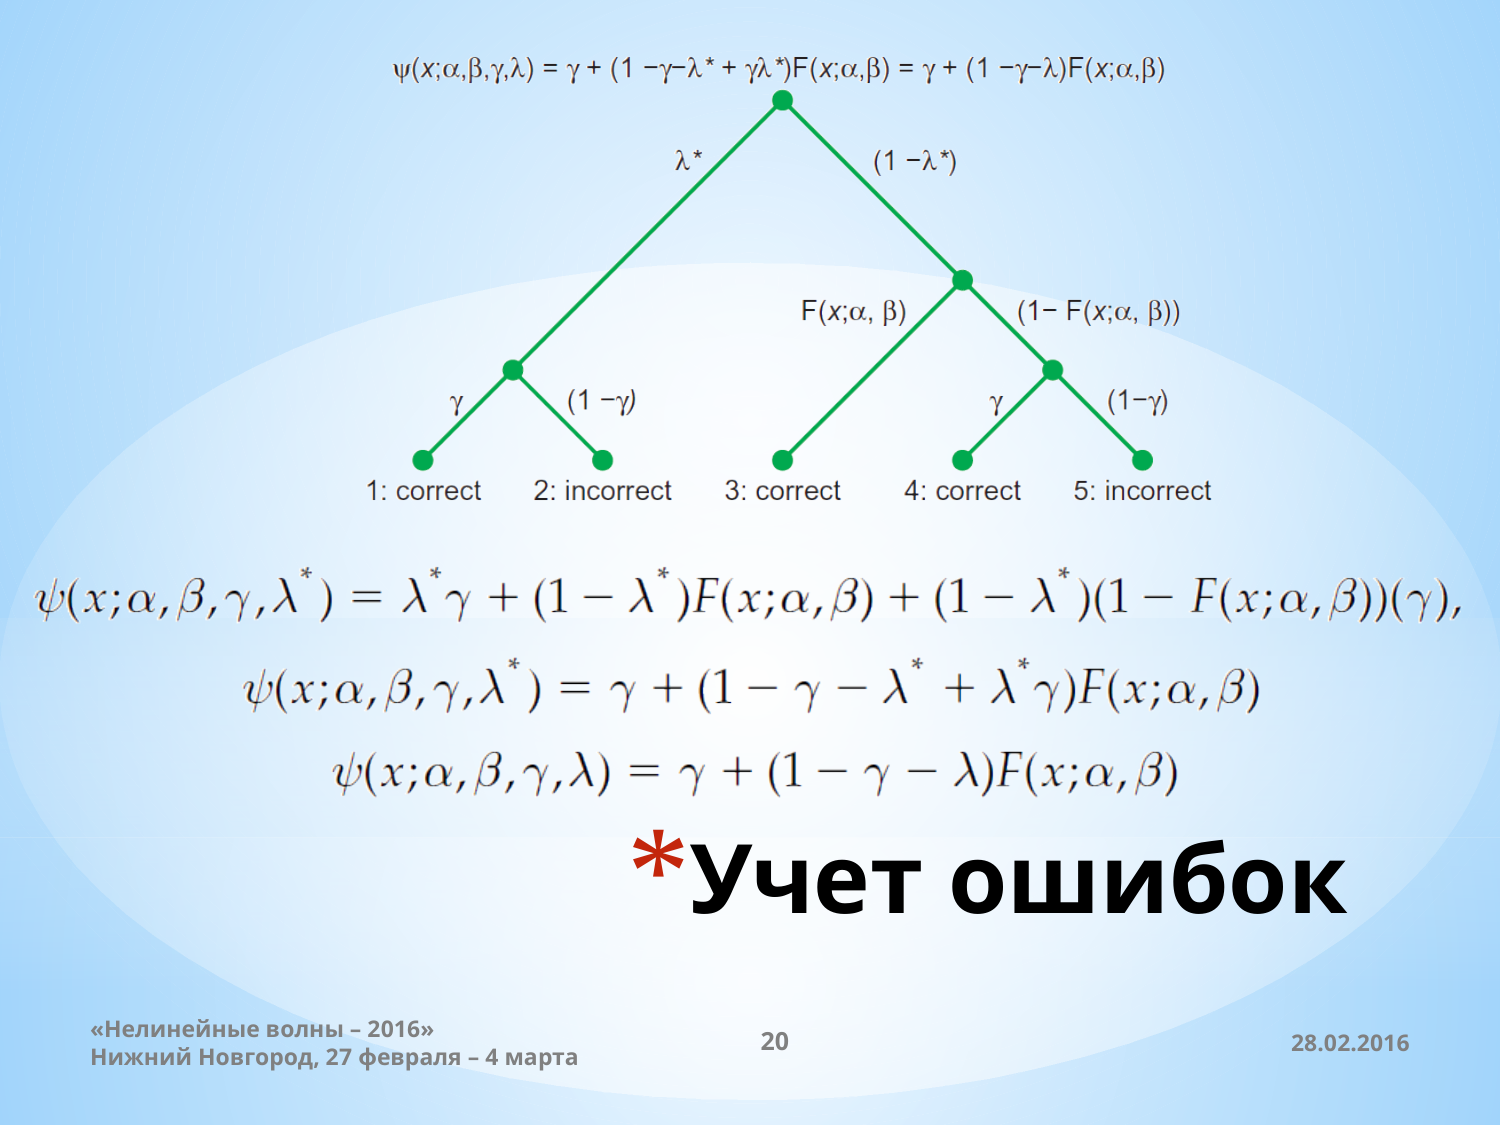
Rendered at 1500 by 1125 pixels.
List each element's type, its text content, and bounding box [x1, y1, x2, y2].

picture [4, 542, 1500, 817]
title Учет ошибок [294, 810, 1363, 998]
slide_number 20 [624, 1012, 925, 1073]
footer «Нелинейные волны – 2016» Нижний Новгород, 27 февраля – 4 марта [75, 1012, 624, 1073]
picture [324, 18, 1247, 522]
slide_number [1012, 1012, 1425, 1073]
